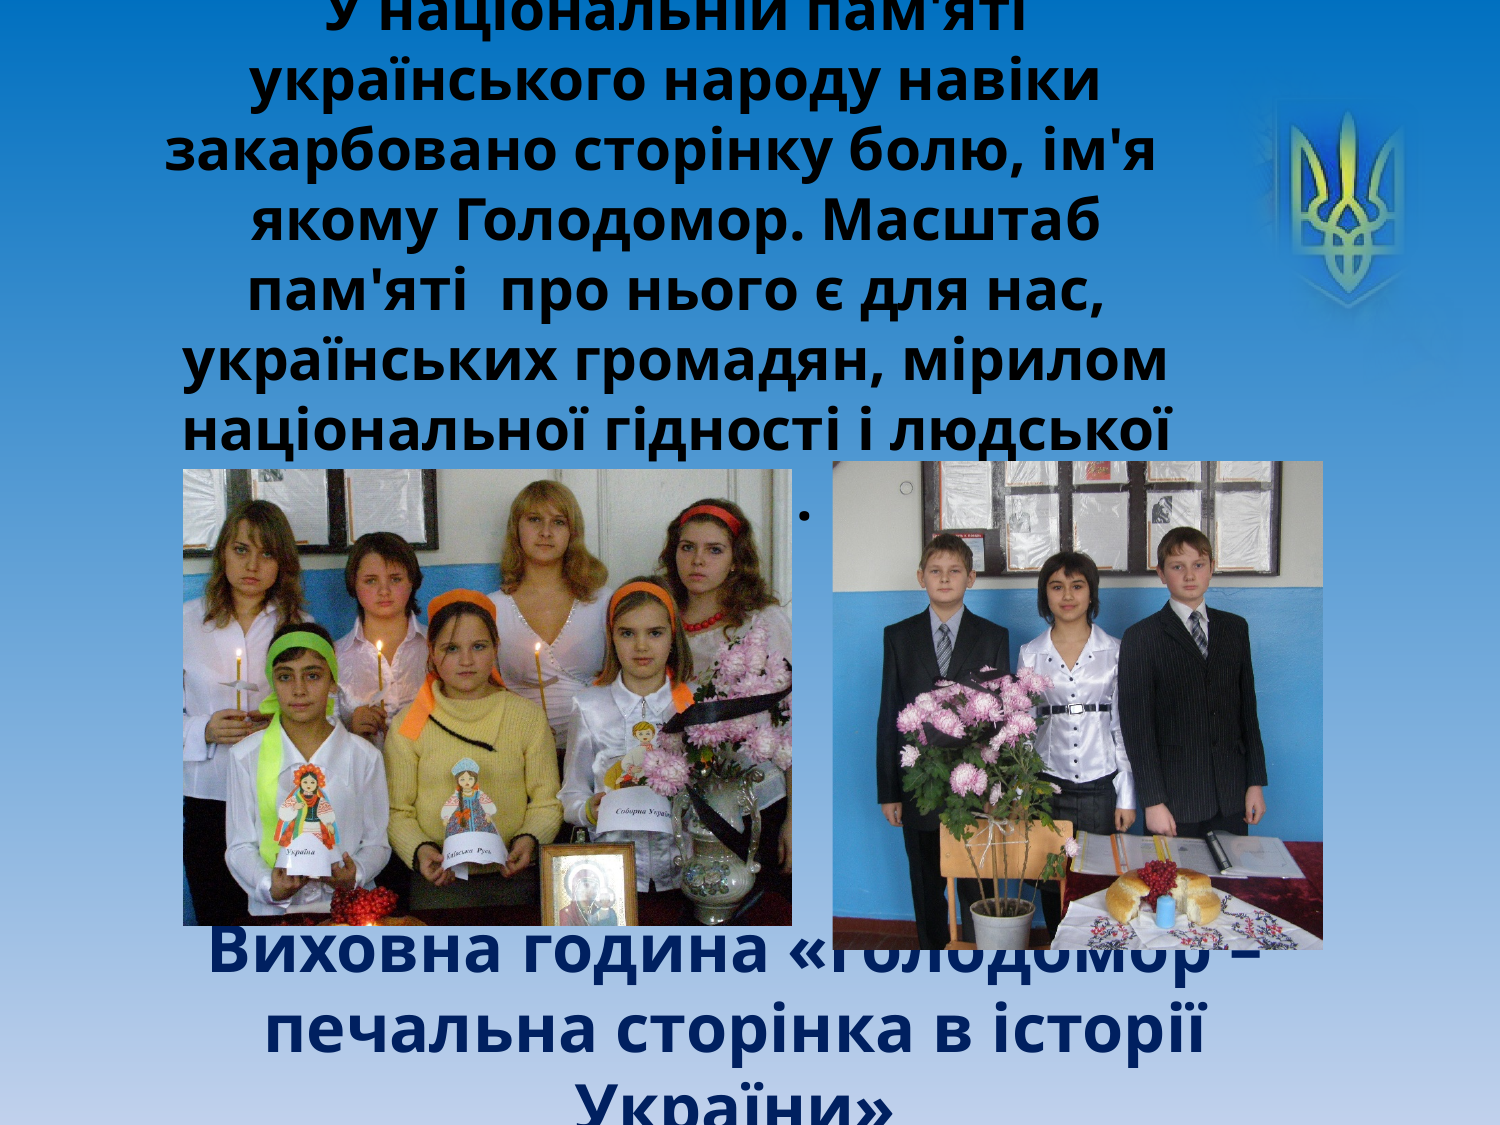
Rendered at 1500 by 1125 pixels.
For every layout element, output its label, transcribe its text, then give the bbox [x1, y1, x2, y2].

picture [0, 0, 792, 1102]
title Виховна година «Голодомор – печальна сторінка в історії України» [191, 972, 1283, 1079]
text_box У національній пам'яті українського народу навіки закарбовано сторінку болю, ім'я якому Голодомор. Масштаб пам'яті про нього є для нас, українських громадян, мірилом національної гідності і людської чесності. [191, 199, 1143, 305]
picture [832, 461, 1324, 950]
picture [1148, 0, 1500, 434]
